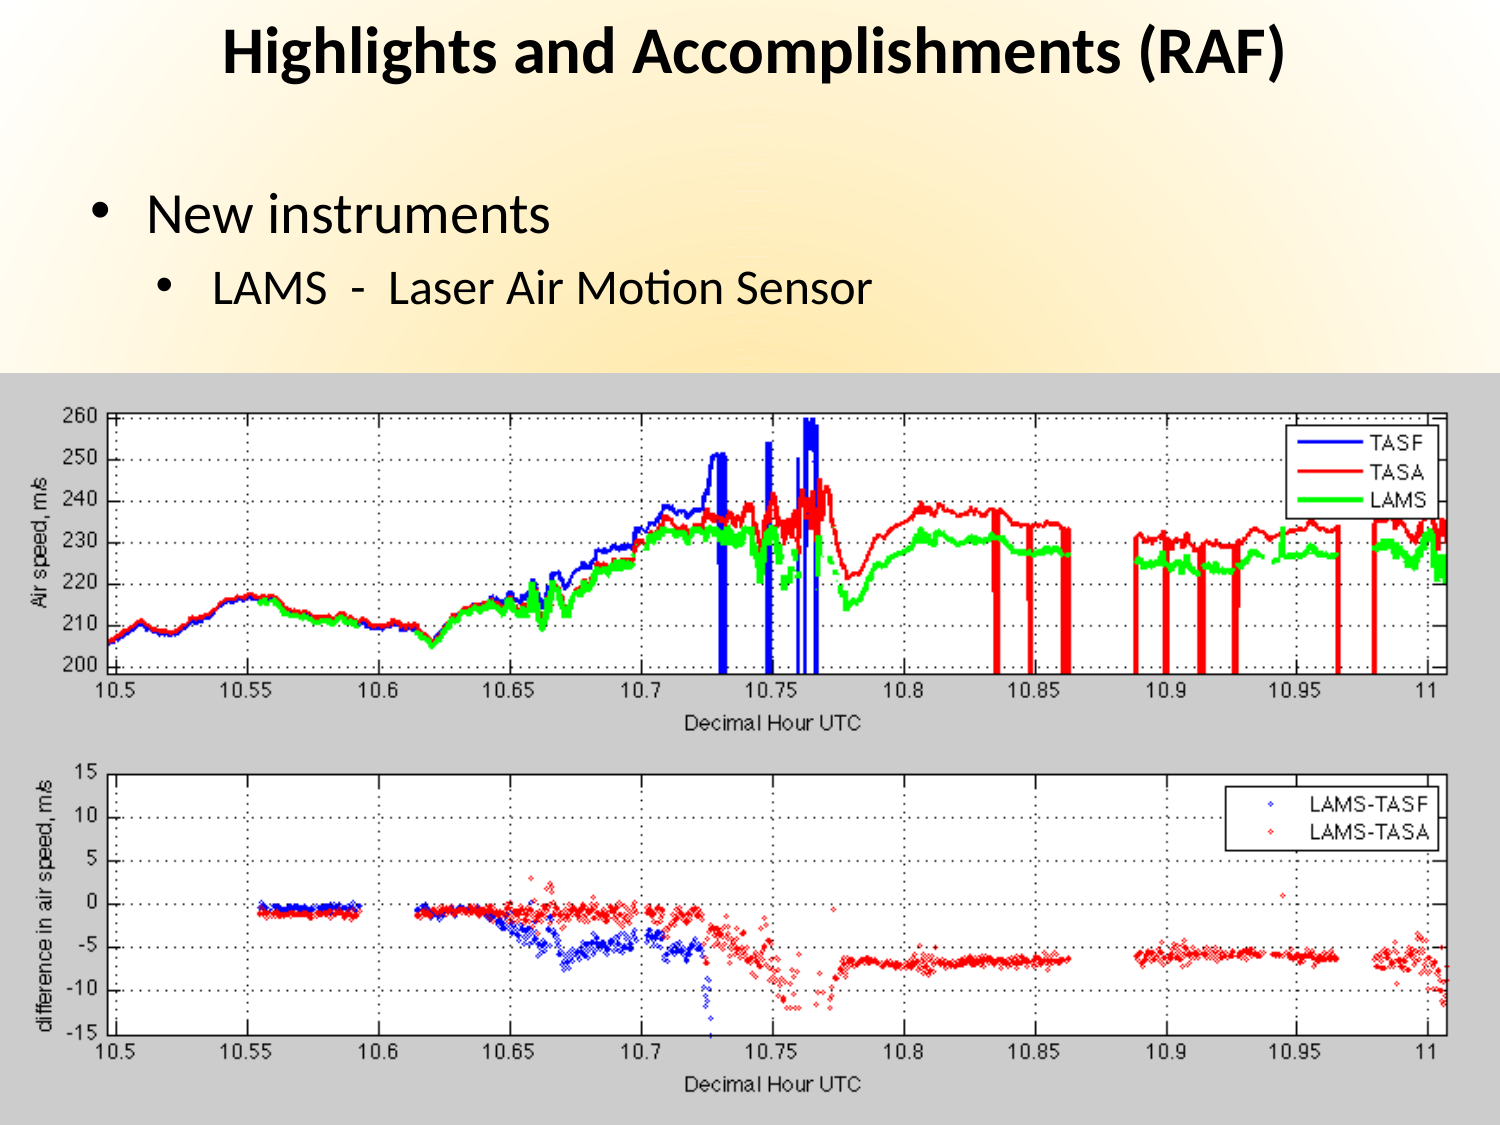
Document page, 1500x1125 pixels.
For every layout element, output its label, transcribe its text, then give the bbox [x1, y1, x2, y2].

list New instruments LAMS - Laser Air Motion Sensor [75, 167, 1309, 347]
picture [0, 373, 1500, 1125]
text_box Highlights and Accomplishments (RAF) [207, 0, 1304, 95]
